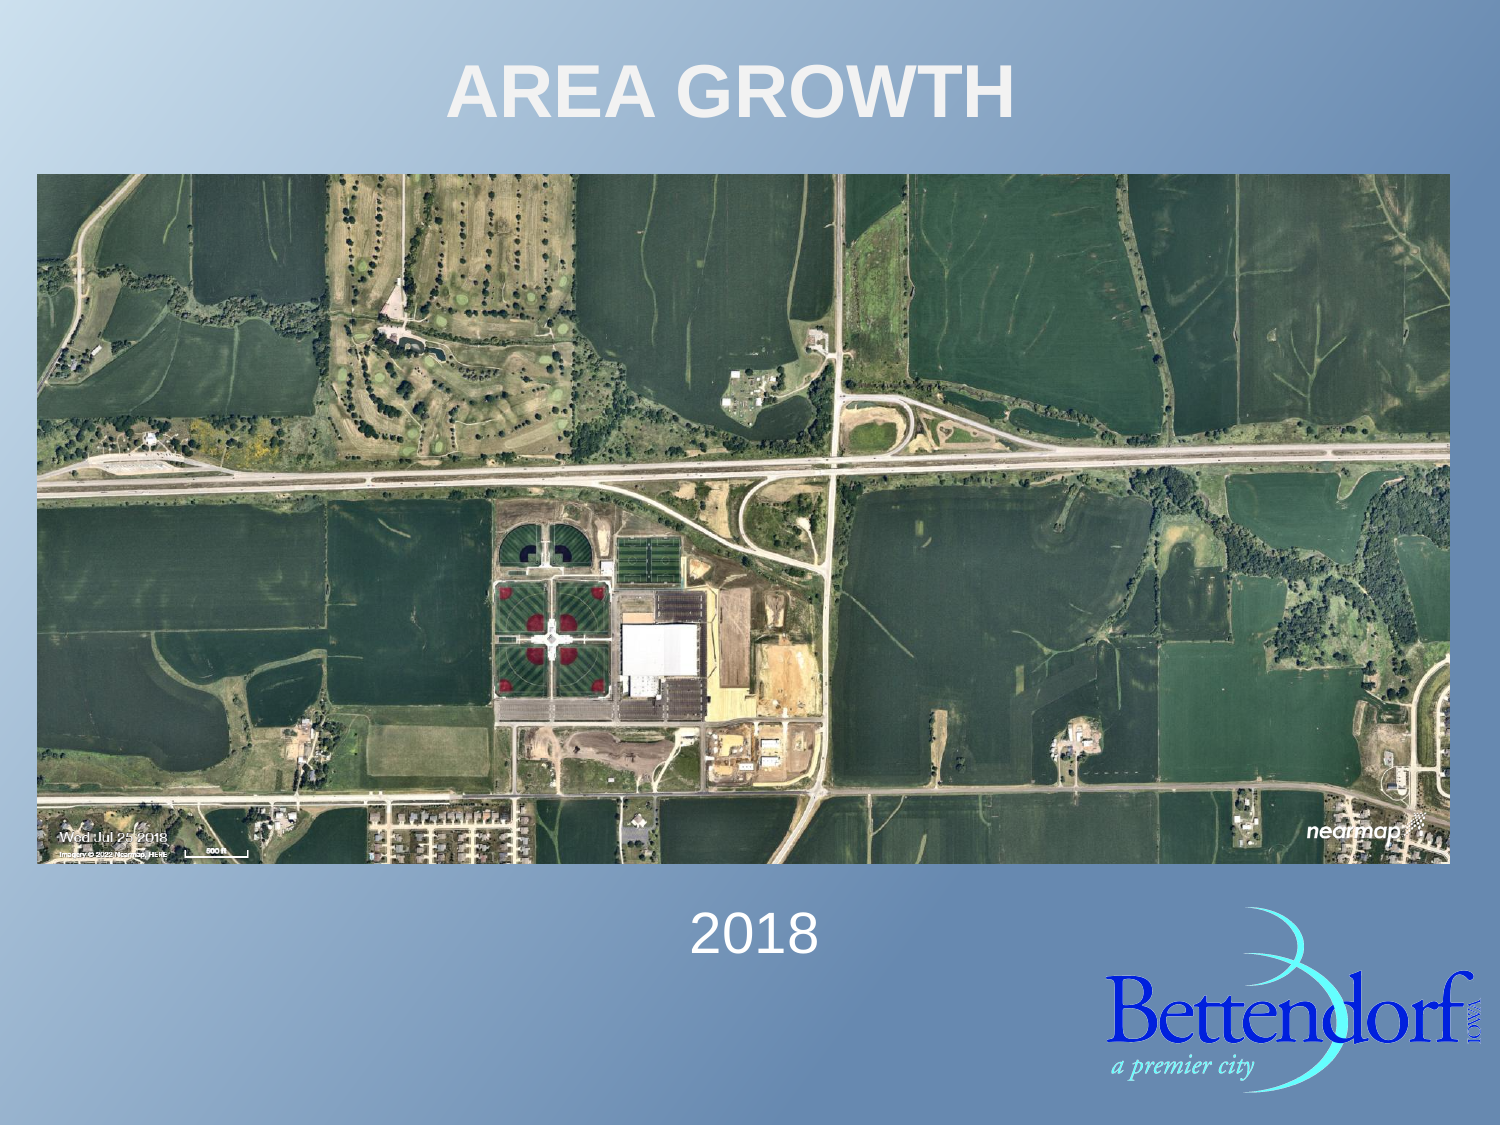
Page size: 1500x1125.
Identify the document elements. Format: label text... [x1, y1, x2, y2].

picture [1086, 886, 1500, 1113]
text_box 2018 [675, 887, 850, 1043]
text_box Area growth [112, 24, 1350, 150]
picture [36, 174, 1450, 865]
